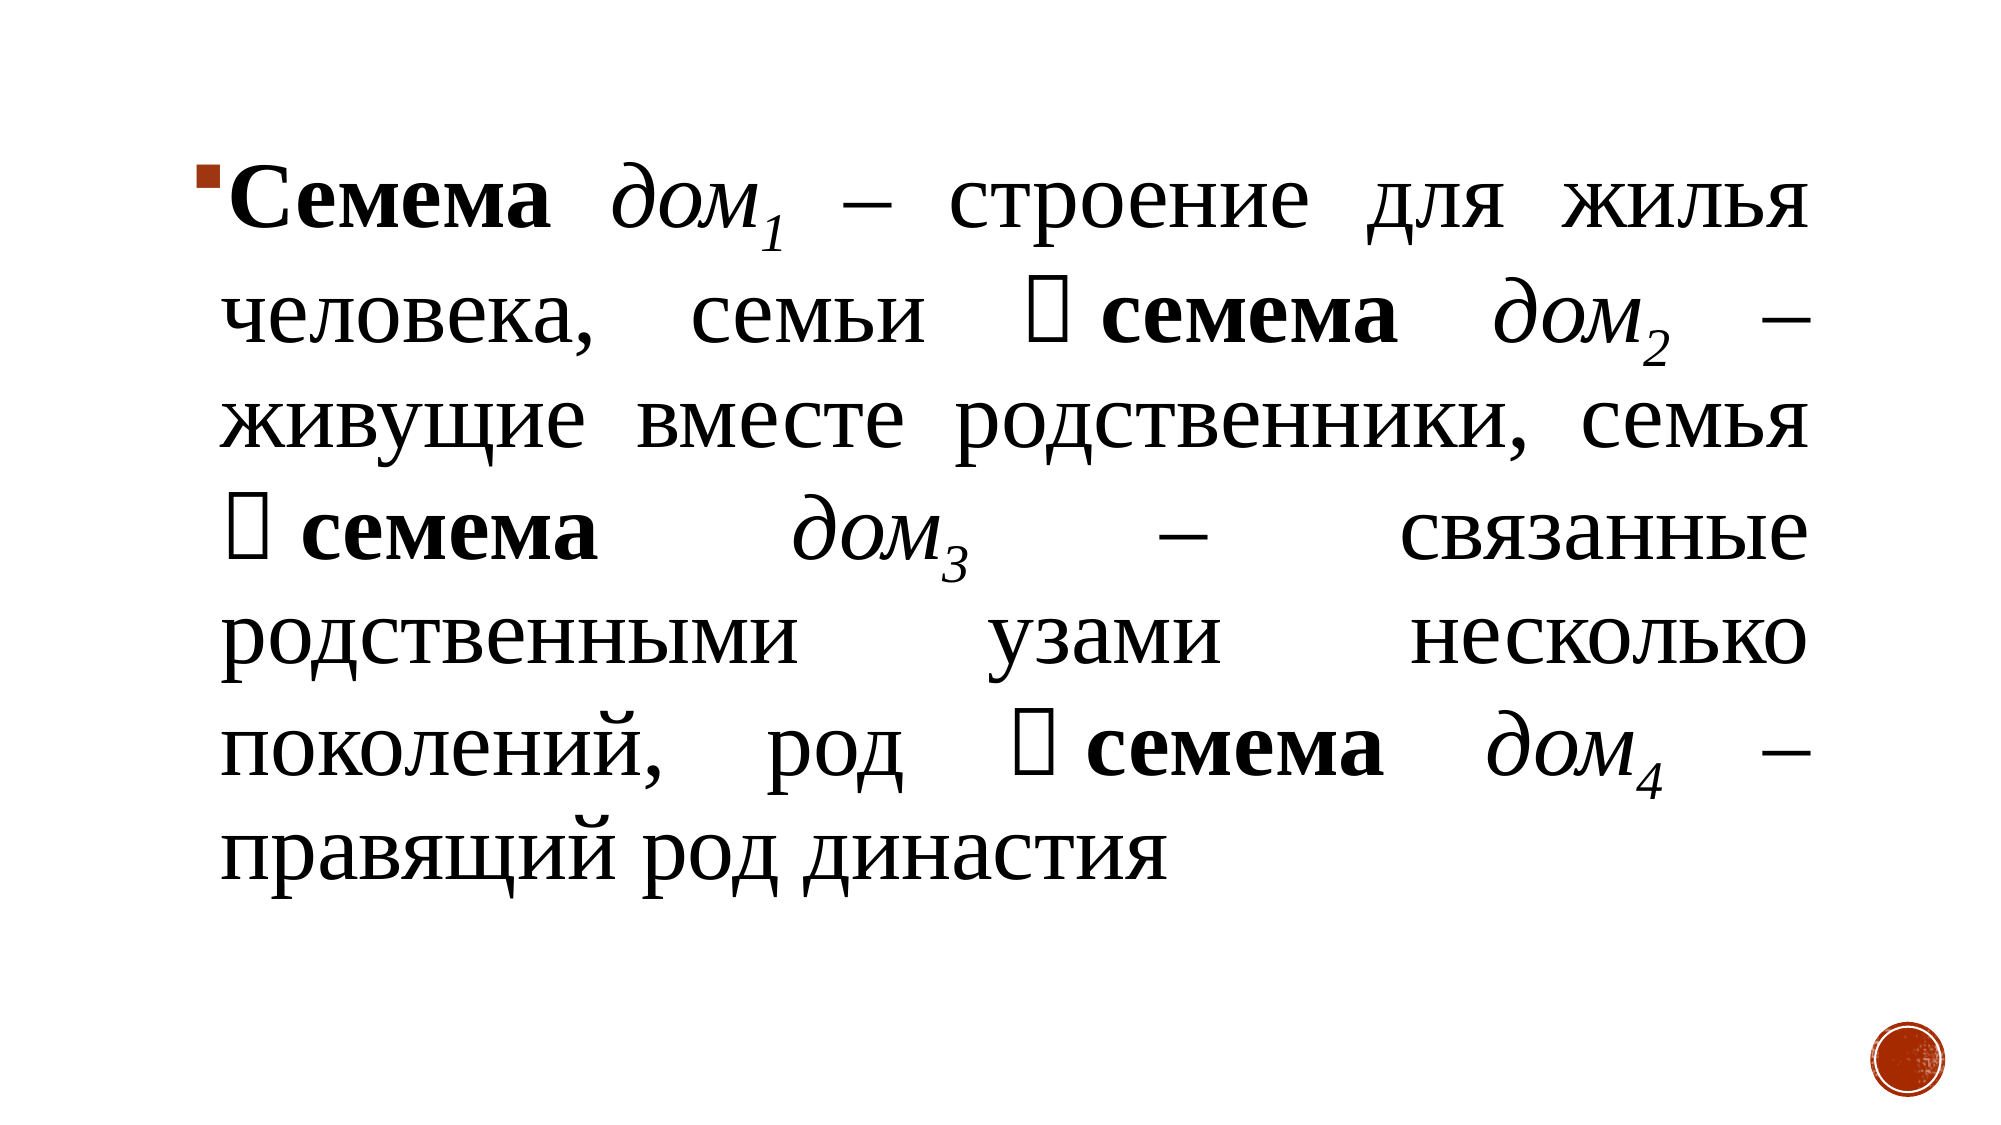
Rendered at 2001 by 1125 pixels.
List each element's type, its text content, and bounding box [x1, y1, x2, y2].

list Семема дом1 – строение для жилья человека, семьи  семема дом2 – живущие вместе родственники, семья  семема дом3 – связанные родственными узами несколько поколений, род  семема дом4 –правящий род династия [175, 128, 1826, 1013]
